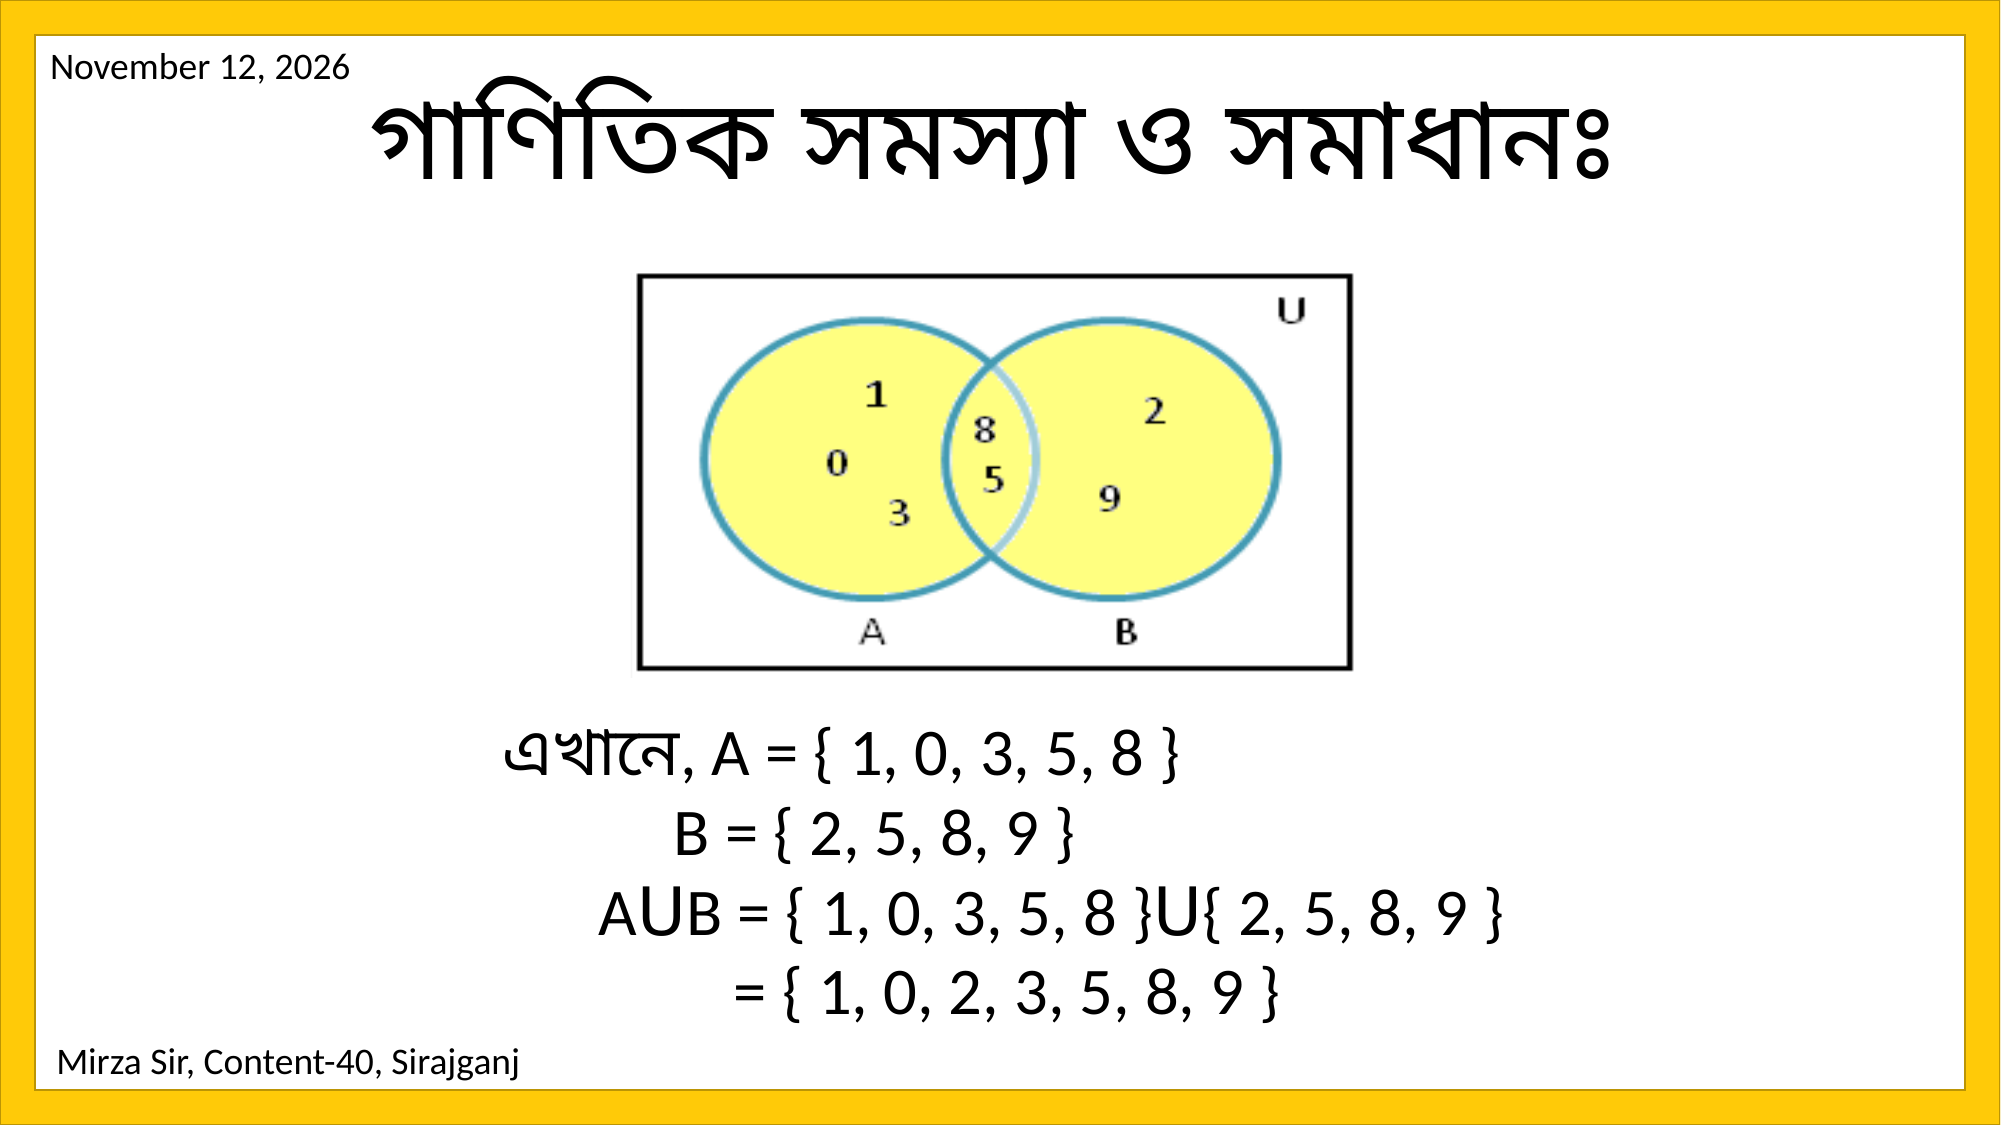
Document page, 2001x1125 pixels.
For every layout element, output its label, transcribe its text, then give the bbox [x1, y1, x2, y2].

picture [630, 273, 1357, 678]
text_box এখানে, A = { 1, 0, 3, 5, 8 } B = { 2, 5, 8, 9 } AՍB = { 1, 0, 3, 5, 8 }Ս{ 2, 5, 8, 9 } = { 1, 0, 2, 3, 5, 8, 9 } [449, 701, 1583, 1036]
text_box গাণিতিক সমস্যা ও সমাধানঃ [355, 59, 1633, 210]
